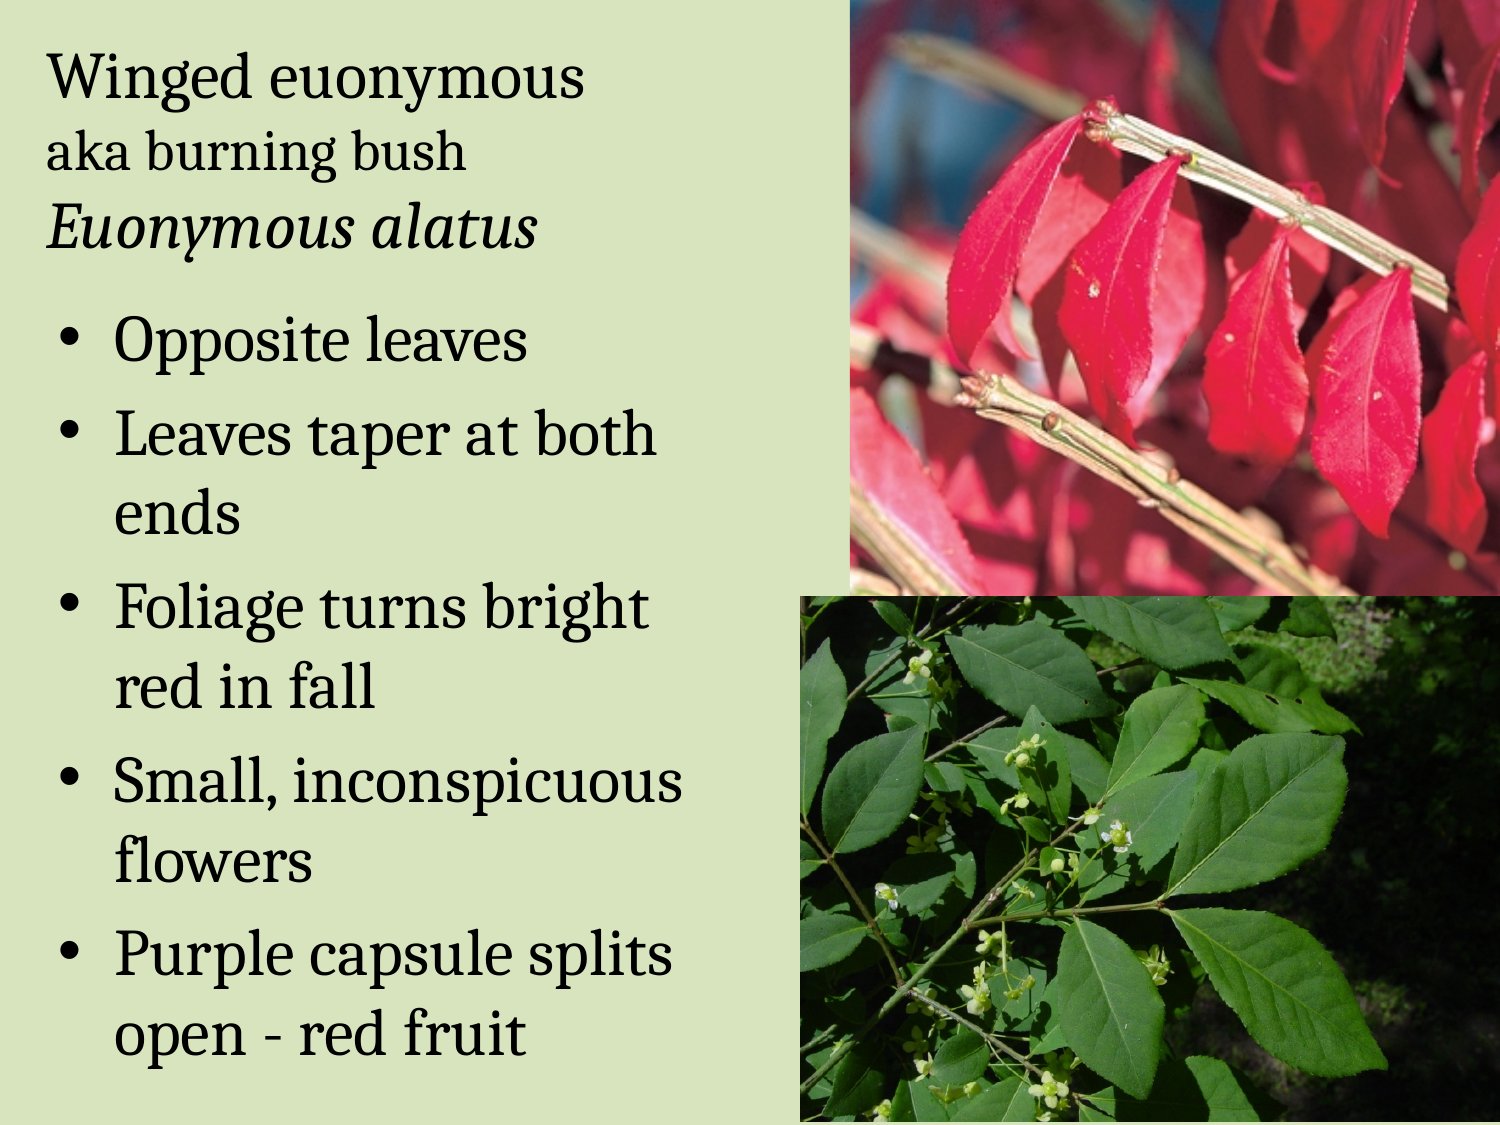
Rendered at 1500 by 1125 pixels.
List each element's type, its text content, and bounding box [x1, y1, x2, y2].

text_box Winged euonymous aka burning bush Euonymous alatus [32, 24, 713, 270]
picture [799, 0, 1500, 1122]
text_box Opposite leaves Leaves taper at both ends Foliage turns bright red in fall Small, inconspicuous flowers Purple capsule splits open - red fruit [43, 287, 738, 1092]
